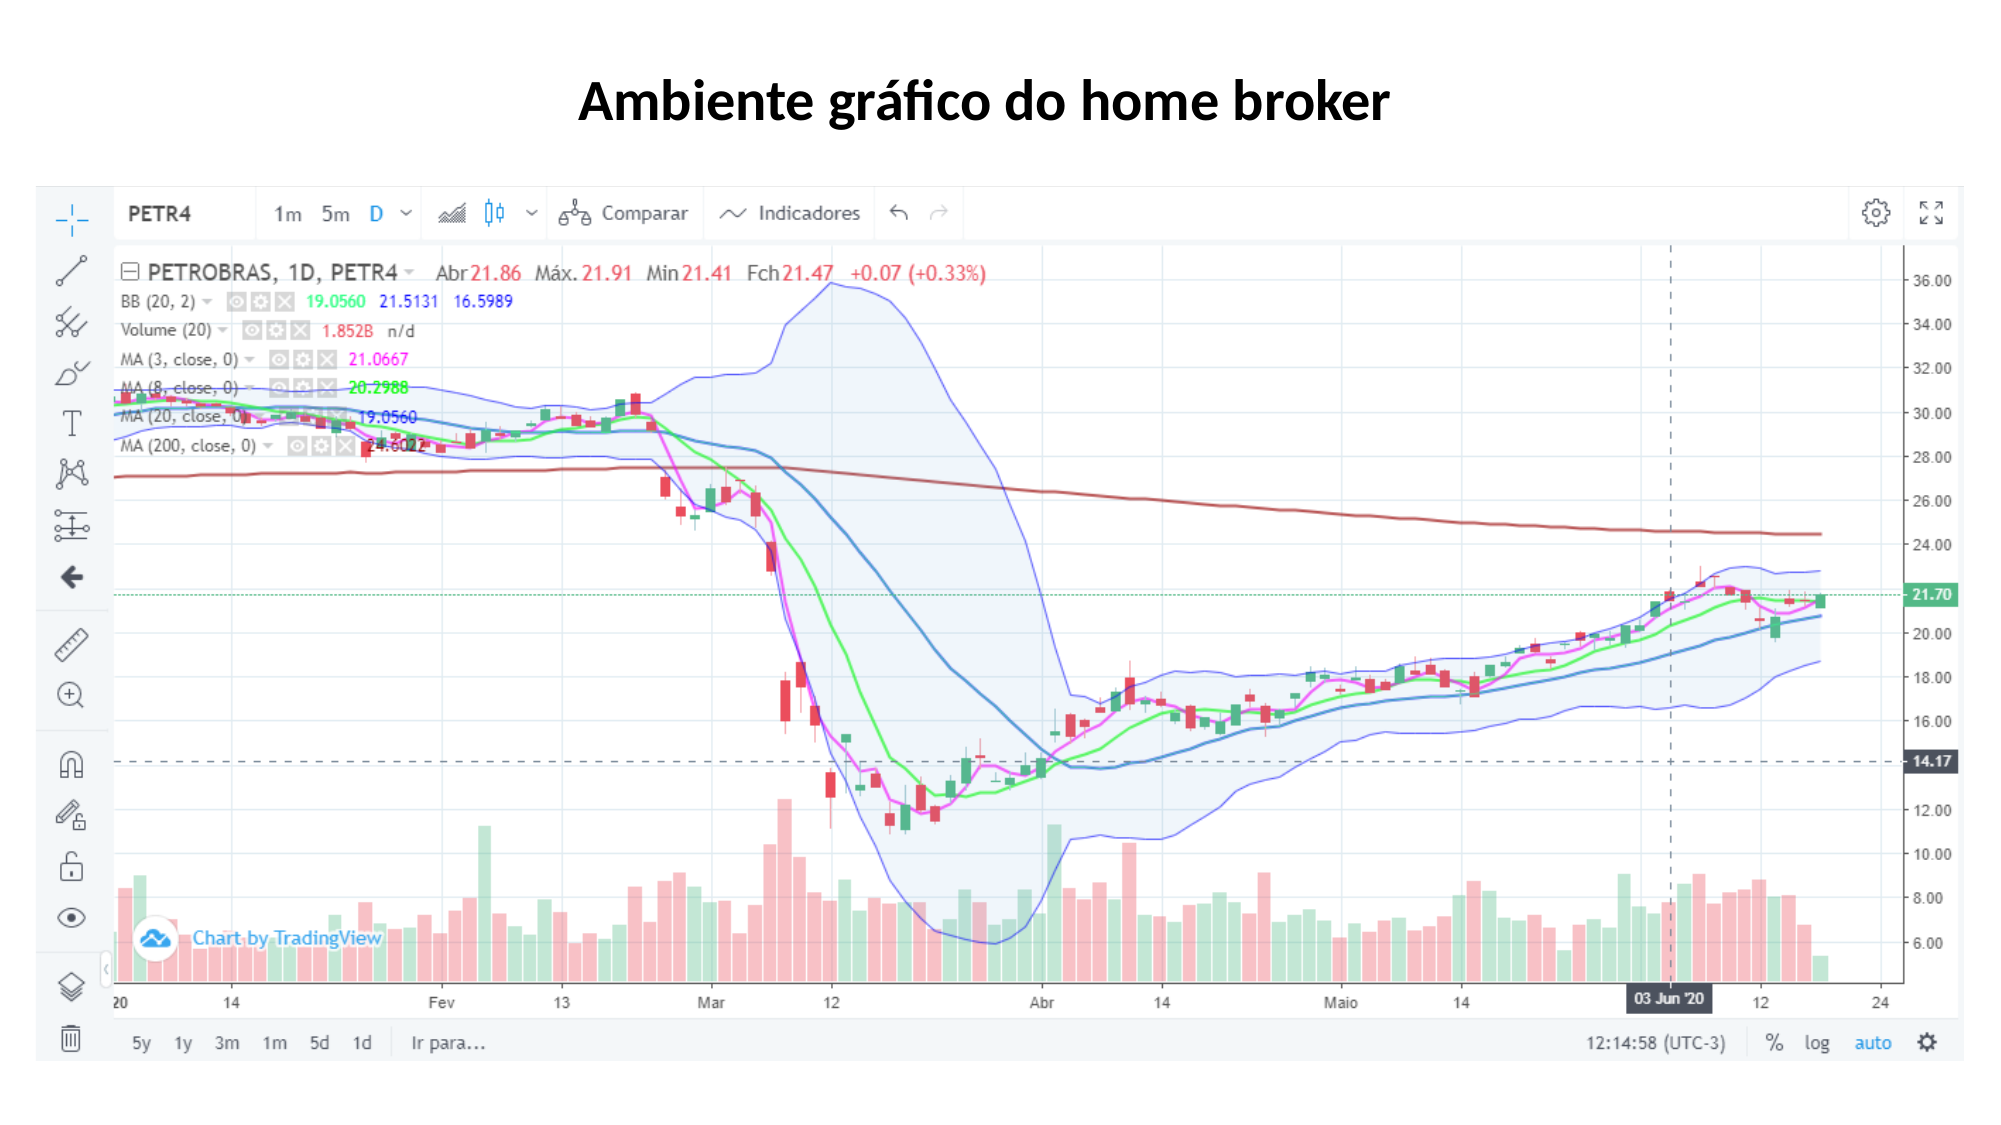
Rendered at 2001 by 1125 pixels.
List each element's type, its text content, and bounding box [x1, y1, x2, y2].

text_box Ambiente gráfico do home broker [240, 54, 1730, 140]
picture [35, 186, 1964, 1061]
